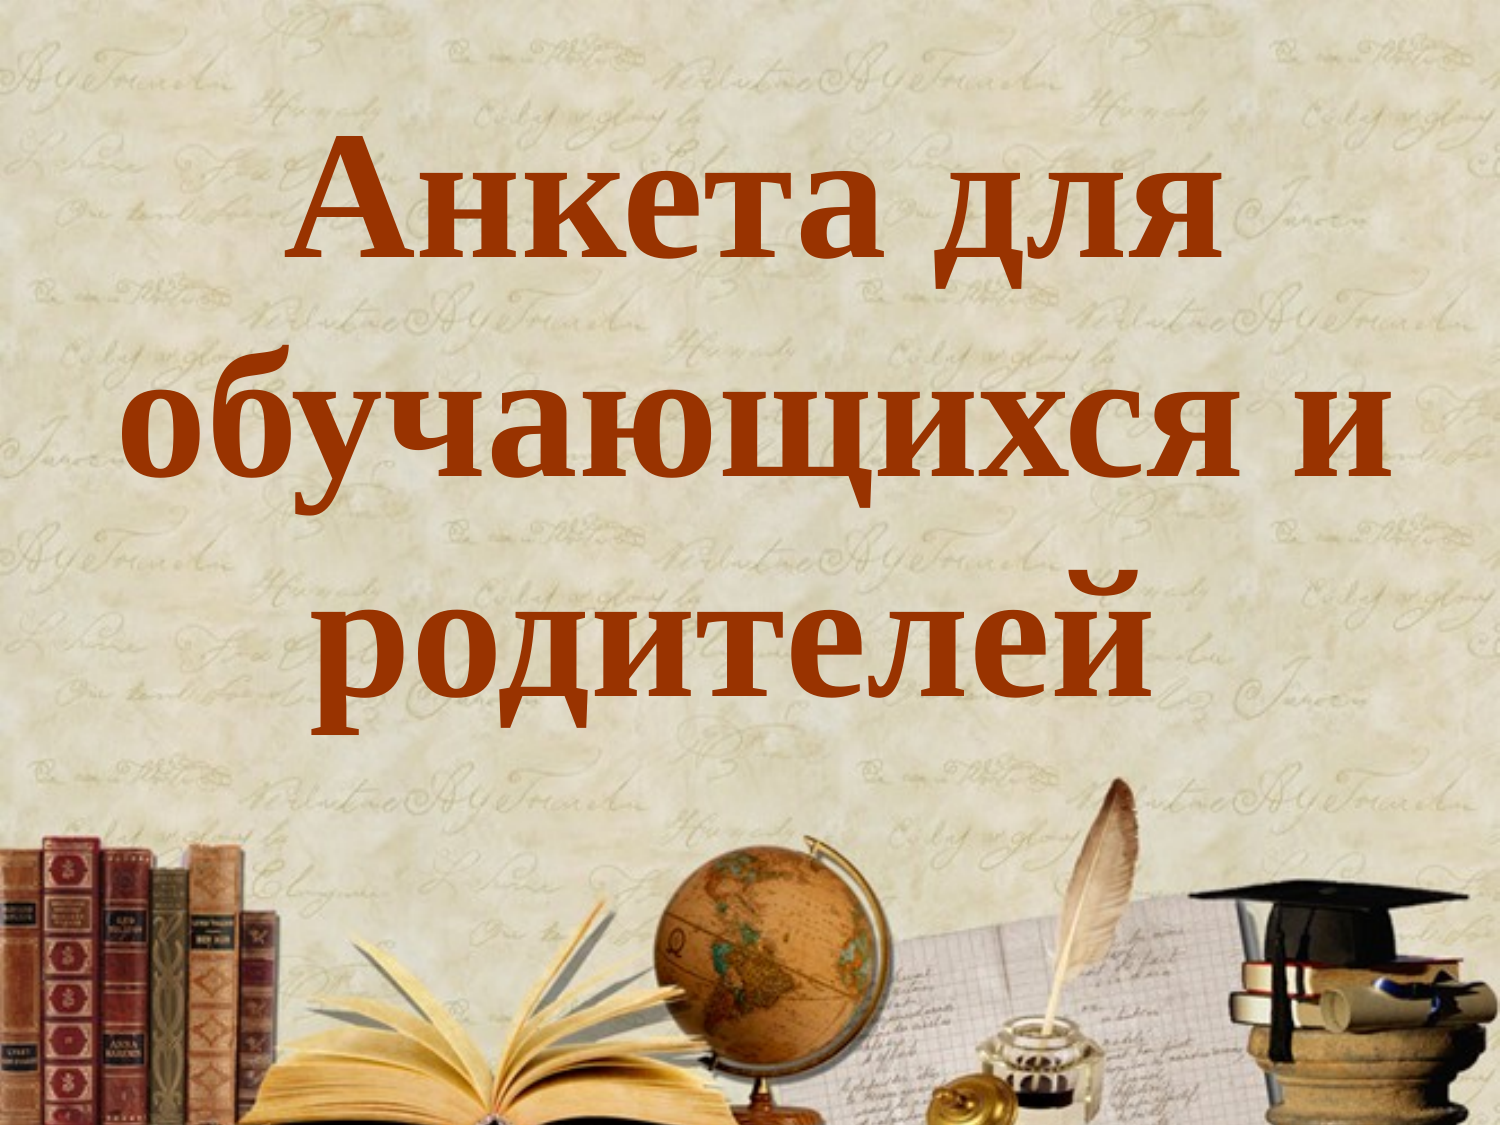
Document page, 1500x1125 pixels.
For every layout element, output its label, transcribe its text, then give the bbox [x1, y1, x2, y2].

picture [0, 0, 1500, 1125]
text_box Анкета для обучающихся и родителей [53, 66, 1459, 741]
